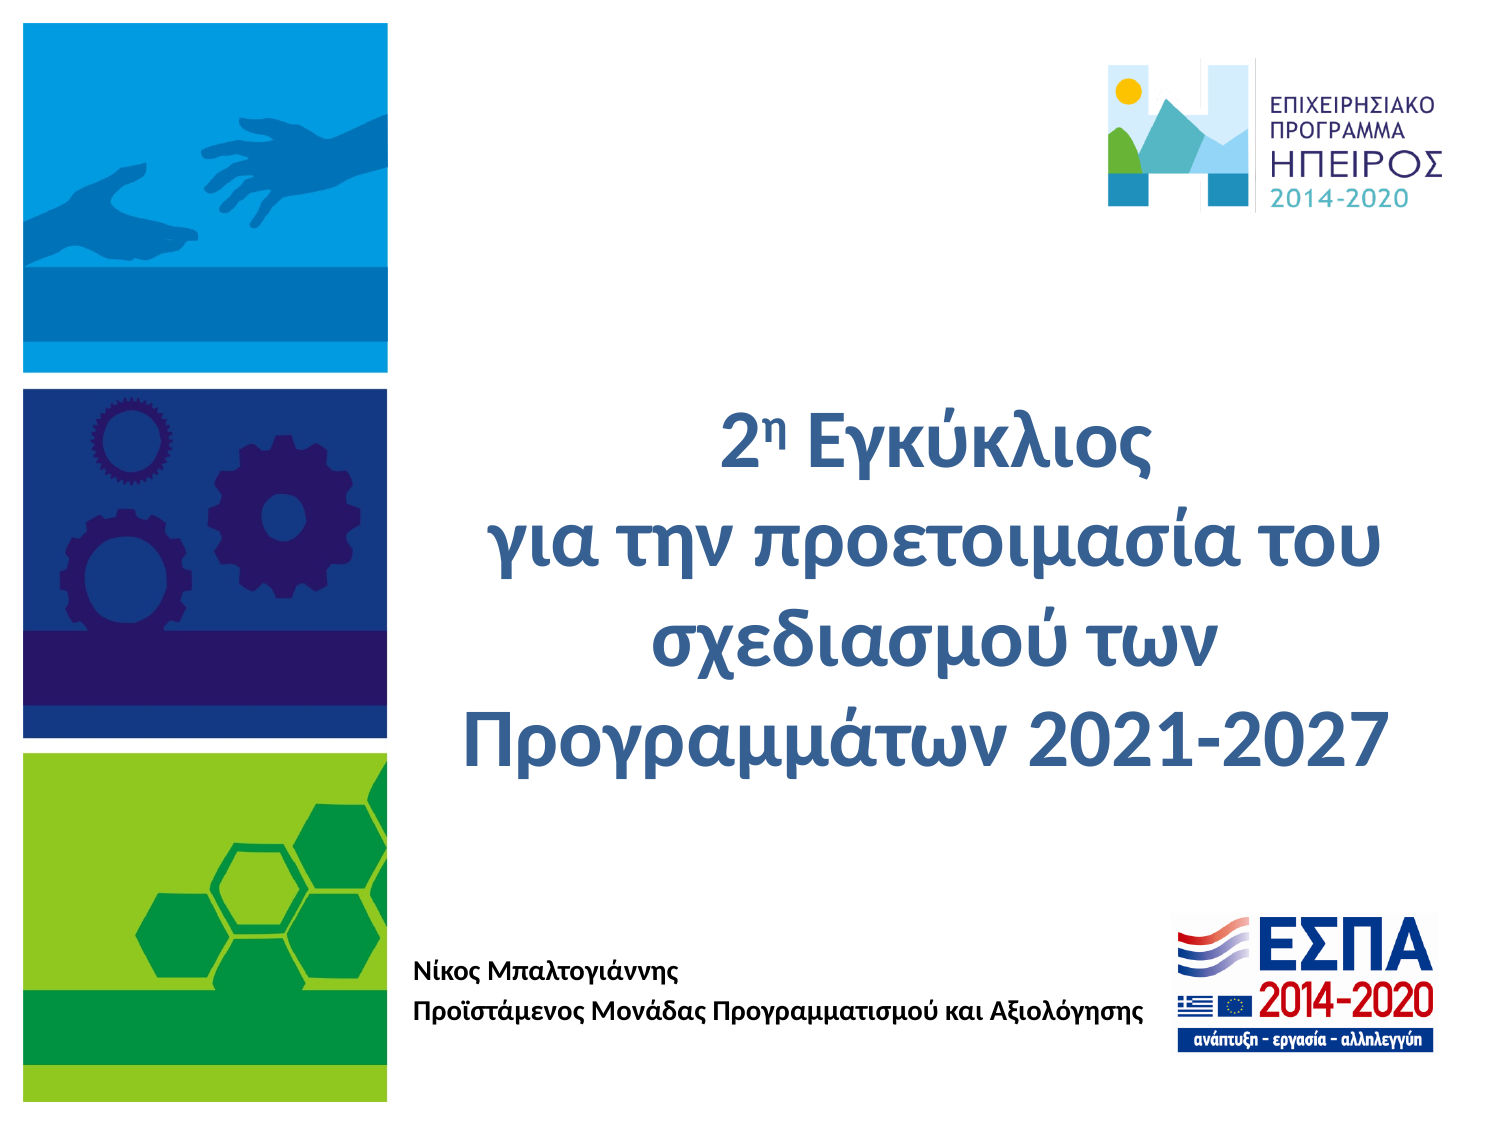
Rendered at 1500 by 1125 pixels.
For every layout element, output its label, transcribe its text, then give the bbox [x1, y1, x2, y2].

picture [23, 372, 388, 1102]
picture [1101, 58, 1442, 213]
title 2η Εγκύκλιος για την προετοιμασία του σχεδιασμού των Προγραμμάτων 2021-2027 [371, 333, 1500, 835]
text_box Νίκος Μπαλτογιάννης Προϊστάμενος Μονάδας Προγραμματισμού και Αξιολόγησης [398, 944, 1164, 1045]
picture [23, 267, 388, 341]
picture [202, 116, 388, 227]
text_box [398, 996, 1287, 1097]
picture [1171, 913, 1439, 1055]
picture [23, 164, 197, 266]
